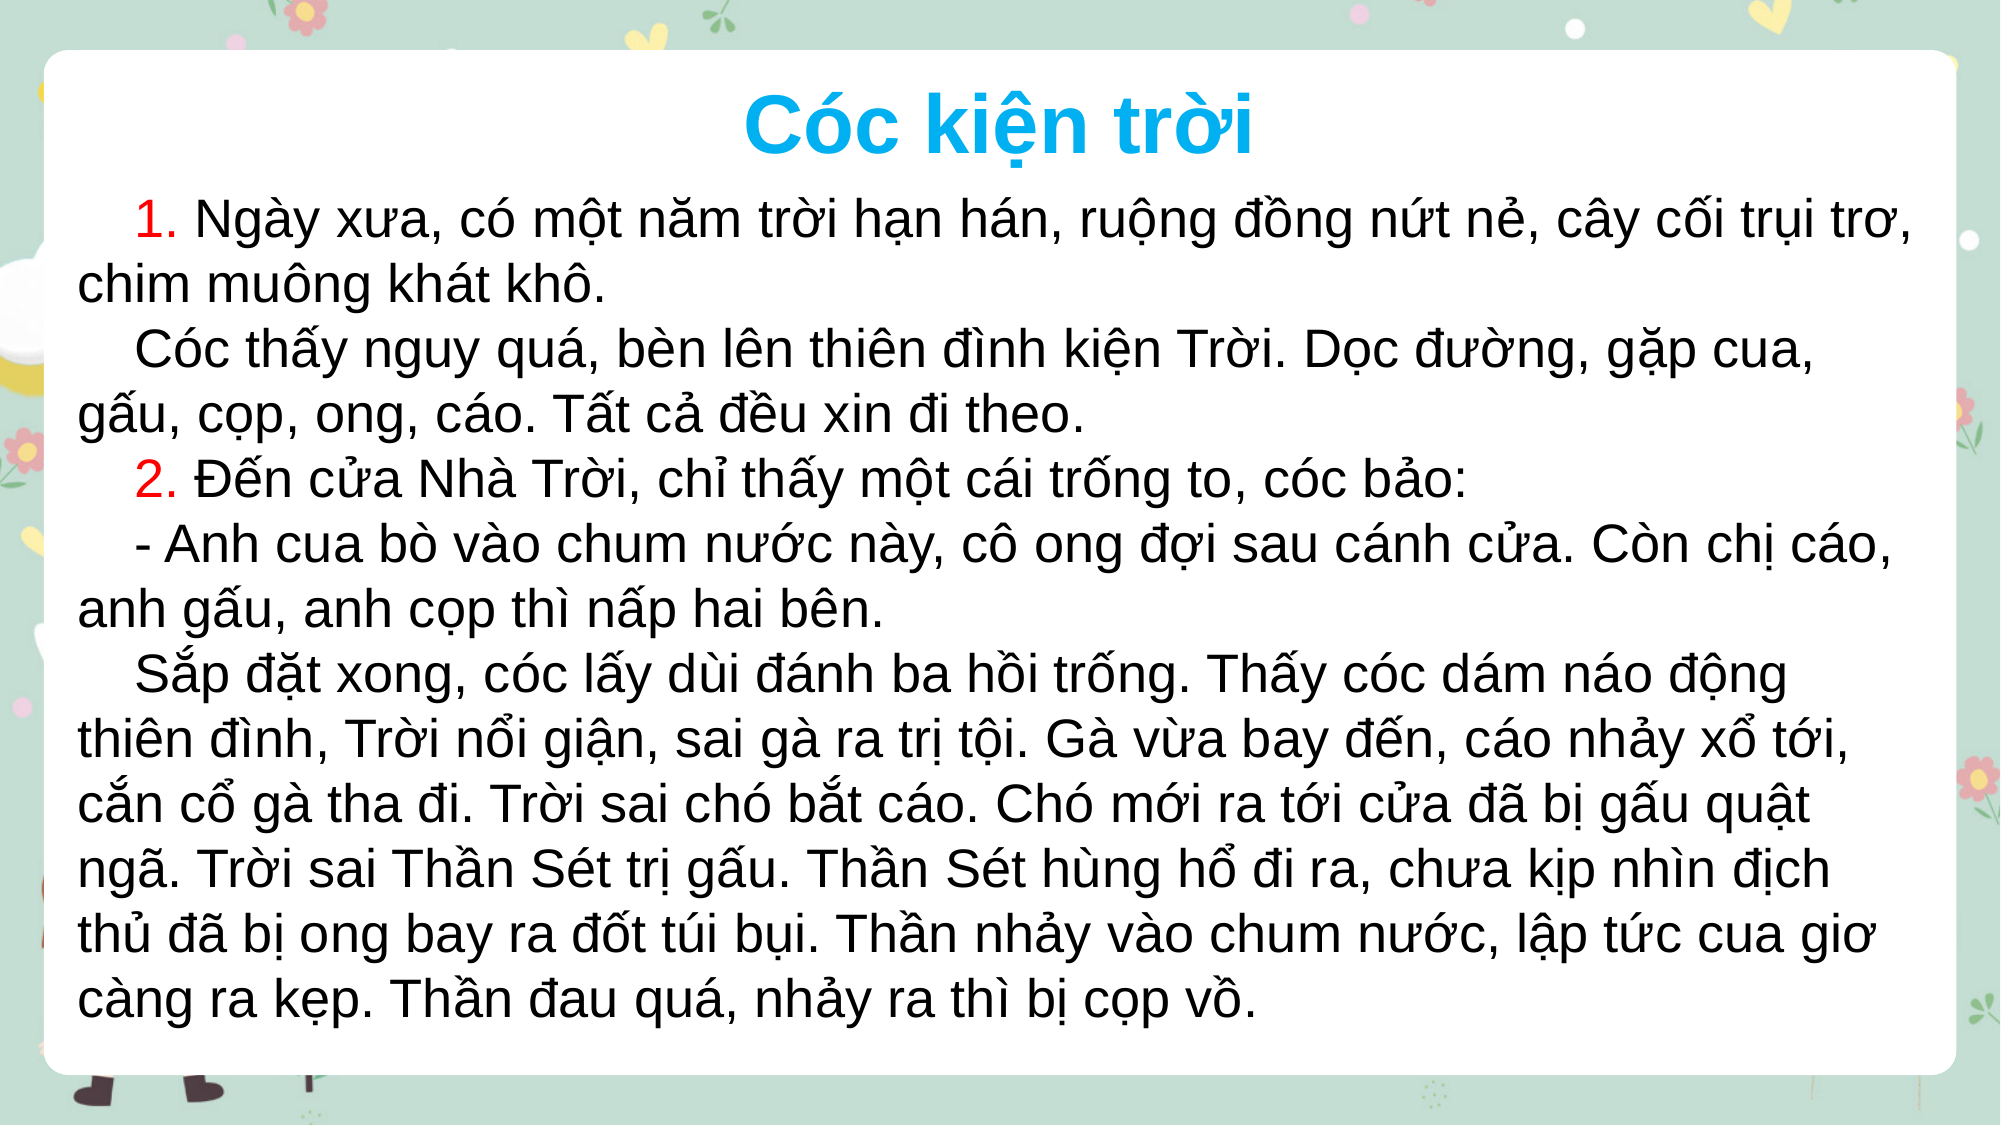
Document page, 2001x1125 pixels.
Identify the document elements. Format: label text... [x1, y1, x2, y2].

picture [0, 0, 2001, 1125]
text_box Cóc kiện trời [715, 62, 1285, 179]
text_box 1. Ngày xưa, có một năm trời hạn hán, ruộng đồng nứt nẻ, cây cối trụi trơ, chim muông khát khô. Cóc thấy nguy quá, bèn lên thiên đình kiện Trời. Dọc đường, gặp cua, gấu, cọp, ong, cáo. Tất cả đều xin đi theo. 2. Đến cửa Nhà Trời, chỉ thấy một cái trống to, cóc bảo: - Anh cua bò vào chum nước này, cô ong đợi sau cánh cửa. Còn chị cáo, anh gấu, anh cọp thì nấp hai bên. Sắp đặt xong, cóc lấy dùi đánh ba hồi trống. Thấy cóc dám náo động thiên đình, Trời nổi giận, sai gà ra trị tội. Gà vừa bay đến, cáo nhảy xổ tới, cắn cổ gà tha đi. Trời sai chó bắt cáo. Chó mới ra tới cửa đã bị gấu quật ngã. Trời sai Thần Sét trị gấu. Thần Sét hùng hổ đi ra, chưa kịp nhìn địch thủ đã bị ong bay ra đốt túi bụi. Thần nhảy vào chum nước, lập tức cua giơ càng ra kẹp. Thần đau quá, nhảy ra thì bị cọp vồ. [62, 176, 1938, 1036]
text_box [43, 50, 1957, 1076]
